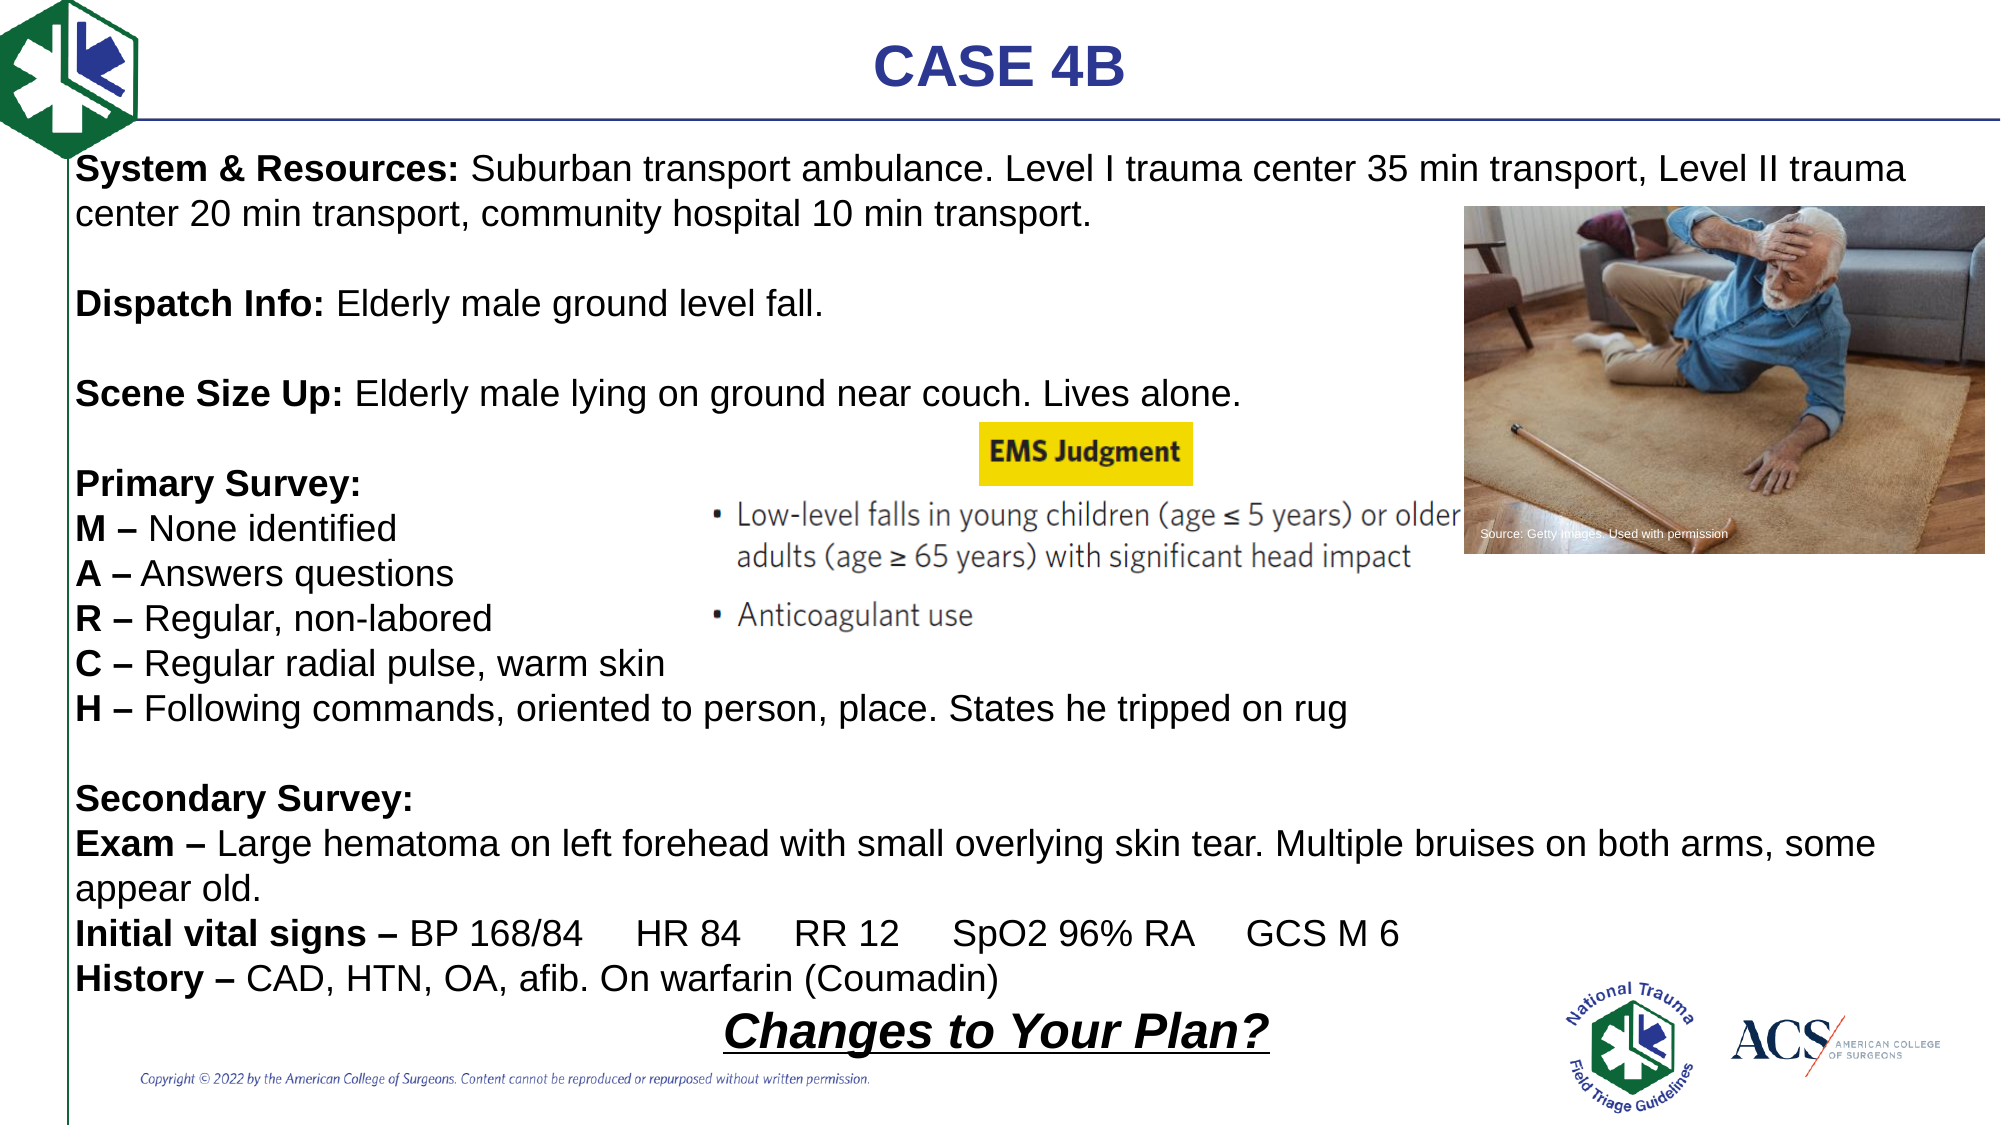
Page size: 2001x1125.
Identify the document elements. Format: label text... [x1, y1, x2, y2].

picture [707, 206, 1985, 636]
list Case 4b [0, 20, 2000, 120]
picture [979, 422, 1193, 486]
text_box System & Resources: Suburban transport ambulance. Level I trauma center 35 min transport, Level II trauma center 20 min transport, community hospital 10 min transport. Dispatch Info: Elderly male ground level fall. Scene Size Up: Elderly male lying on ground near couch. Lives alone. Primary Survey: M – None identified A – Answers questions R – Regular, non-labored C – Regular radial pulse, warm skin H – Following commands, oriented to person, place. States he tripped on rug Secondary Survey: Exam – Large hematoma on left forehead with small overlying skin tear. Multiple bruises on both arms, some appear old. Initial vital signs – BP 168/84 HR 84 RR 12 SpO2 96% RA GCS M 6 History – CAD, HTN, OA, afib. On warfarin (Coumadin) Changes to Your Plan? [60, 136, 1933, 1112]
